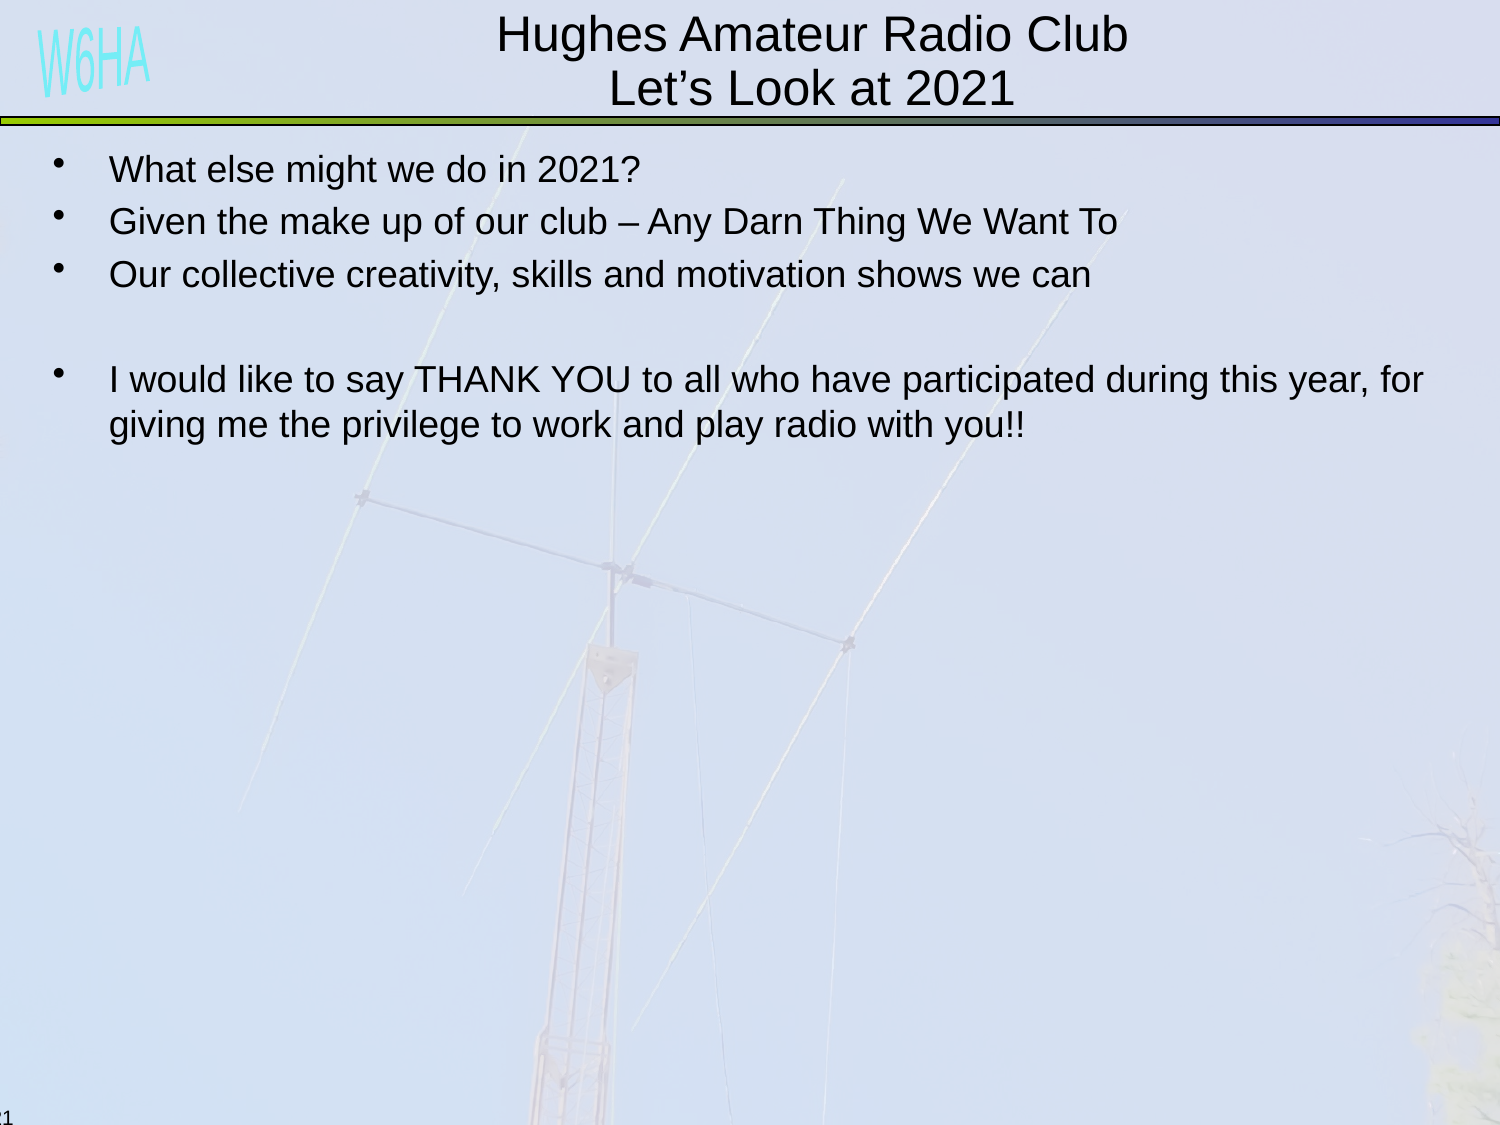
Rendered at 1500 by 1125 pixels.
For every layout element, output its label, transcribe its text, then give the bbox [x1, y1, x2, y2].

list What else might we do in 2021? Given the make up of our club – Any Darn Thing We Want To Our collective creativity, skills and motivation shows we can I would like to say THANK YOU to all who have participated during this year, for giving me the privilege to work and play radio with you!! [37, 137, 1476, 1088]
title Hughes Amateur Radio Club Let’s Look at 2021 [137, 12, 1488, 113]
